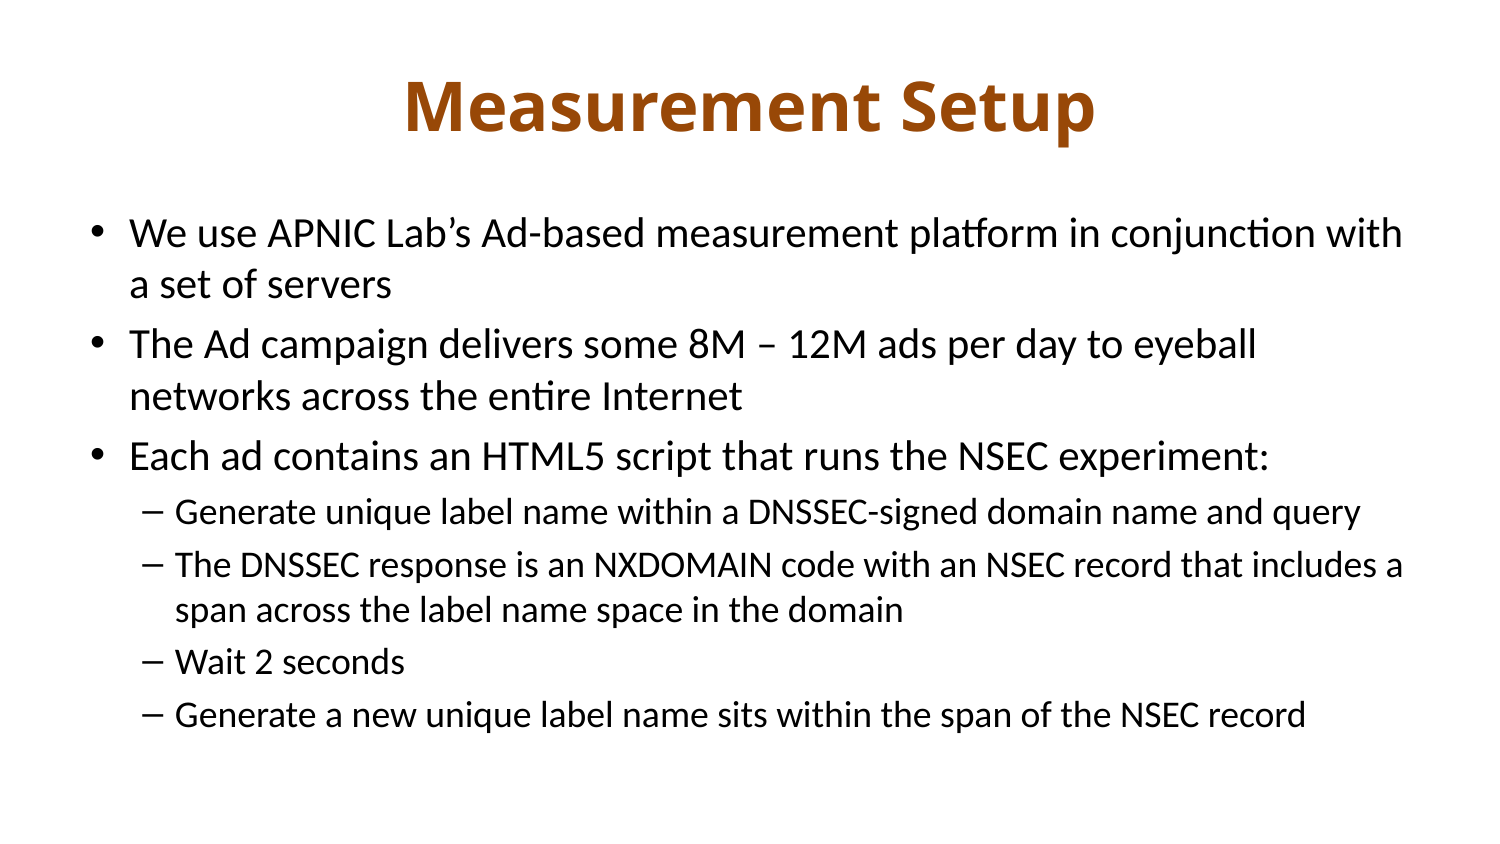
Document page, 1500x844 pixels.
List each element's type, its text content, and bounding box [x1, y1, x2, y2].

title Measurement Setup [75, 33, 1425, 175]
list We use APNIC Lab’s Ad-based measurement platform in conjunction with a set of servers The Ad campaign delivers some 8M – 12M ads per day to eyeball networks across the entire Internet Each ad contains an HTML5 script that runs the NSEC experiment: Generate unique label name within a DNSSEC-signed domain name and query The DNSSEC response is an NXDOMAIN code with an NSEC record that includes a span across the label name space in the domain Wait 2 seconds Generate a new unique label name sits within the span of the NSEC record [75, 196, 1425, 754]
